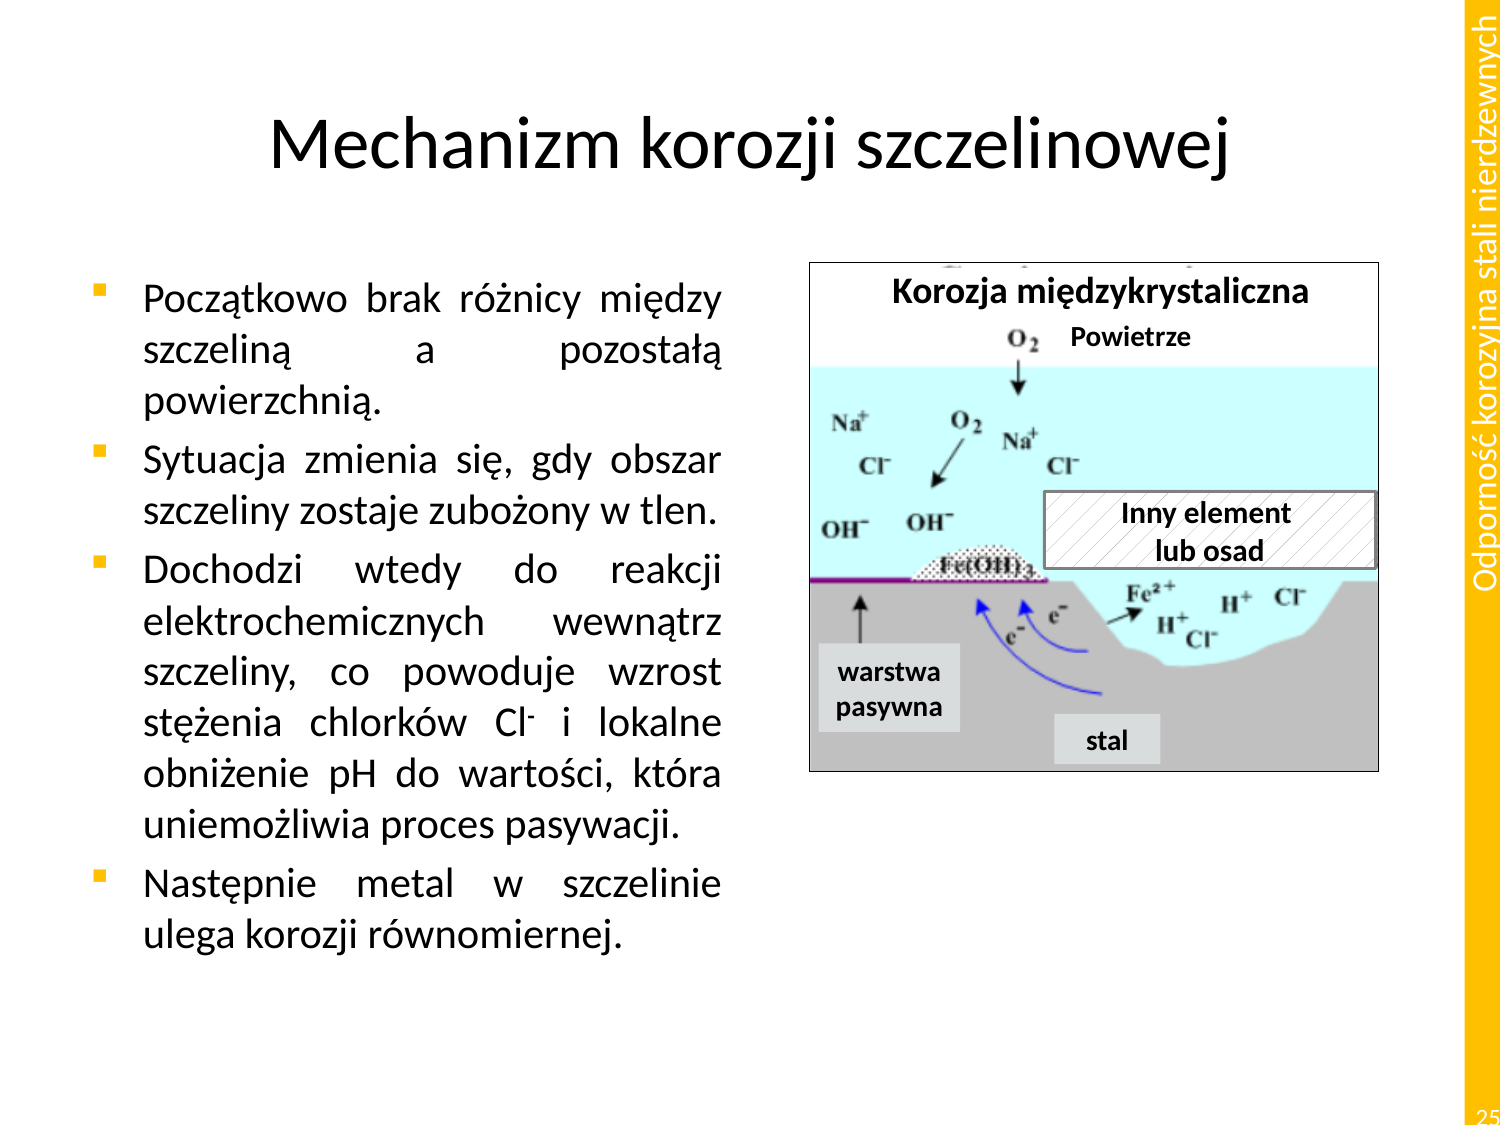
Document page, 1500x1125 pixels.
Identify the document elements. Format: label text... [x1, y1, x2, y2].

list Początkowo brak różnicy między szczeliną a pozostałą powierzchnią. Sytuacja zmienia się, gdy obszar szczeliny zostaje zubożony w tlen. Dochodzi wtedy do reakcji elektrochemicznych wewnątrz szczeliny, co powoduje wzrost stężenia chlorków Cl- i lokalne obniżenie pH do wartości, która uniemożliwia proces pasywacji. Następnie metal w szczelinie ulega korozji równomiernej. [75, 262, 738, 1005]
title Mechanizm korozji szczelinowej [75, 45, 1425, 233]
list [809, 262, 1379, 773]
slide_number 25 [1451, 1086, 1500, 1125]
